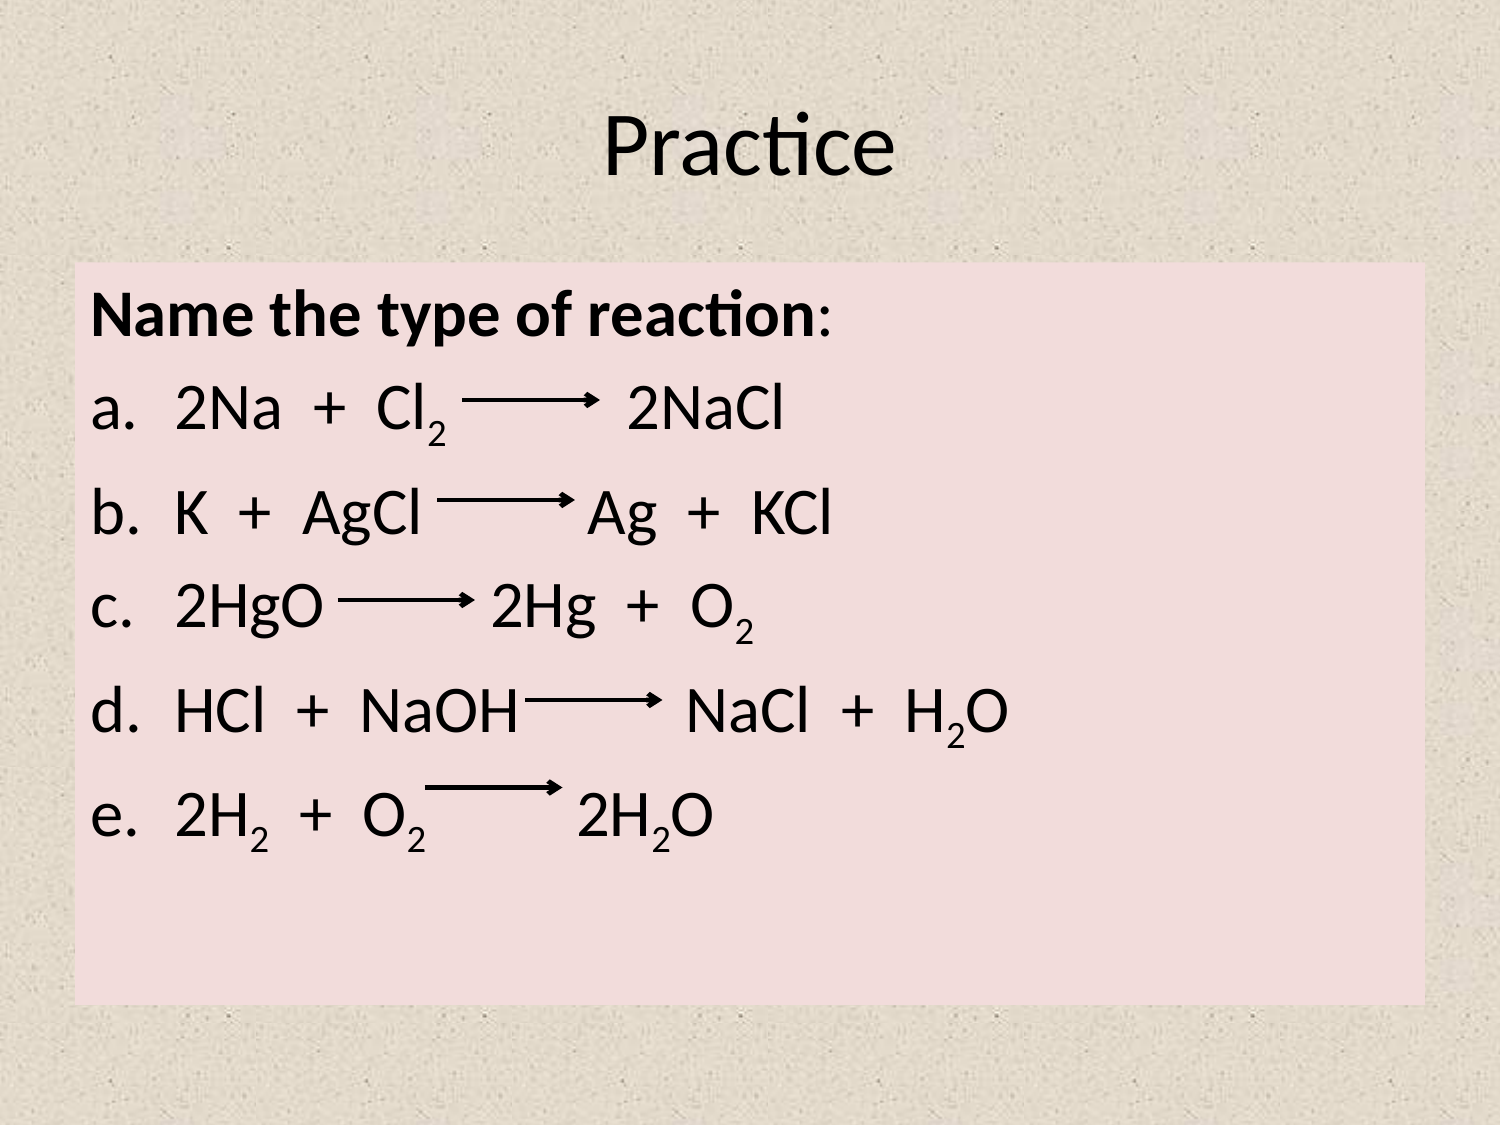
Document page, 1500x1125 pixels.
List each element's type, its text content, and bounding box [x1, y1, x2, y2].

list Name the type of reaction: 2Na + Cl2 2NaCl K + AgCl Ag + KCl 2HgO 2Hg + O2 HCl + NaOH NaCl + H2O 2H2 + O2 2H2O [75, 262, 1425, 1005]
title Practice [75, 45, 1425, 233]
picture [0, 0, 1500, 1125]
